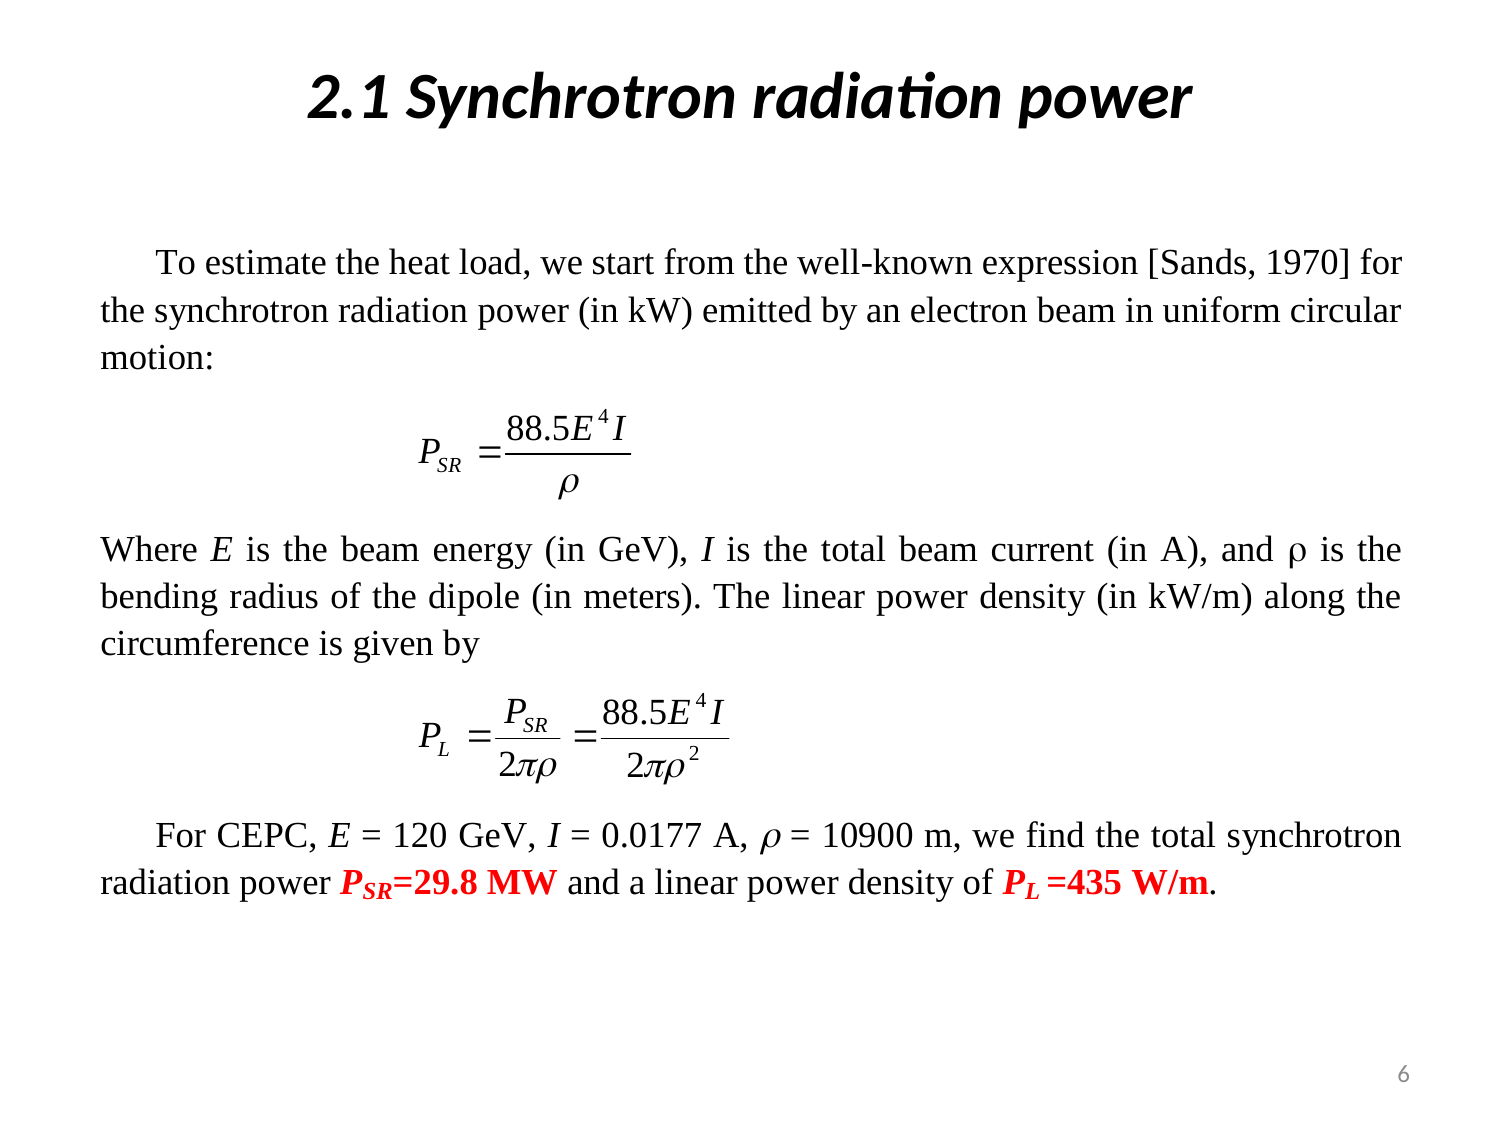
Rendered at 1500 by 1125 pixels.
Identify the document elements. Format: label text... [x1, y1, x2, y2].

slide_number 6 [1074, 1042, 1425, 1103]
picture [100, 237, 1403, 906]
title 2.1 Synchrotron radiation power [75, 45, 1425, 185]
